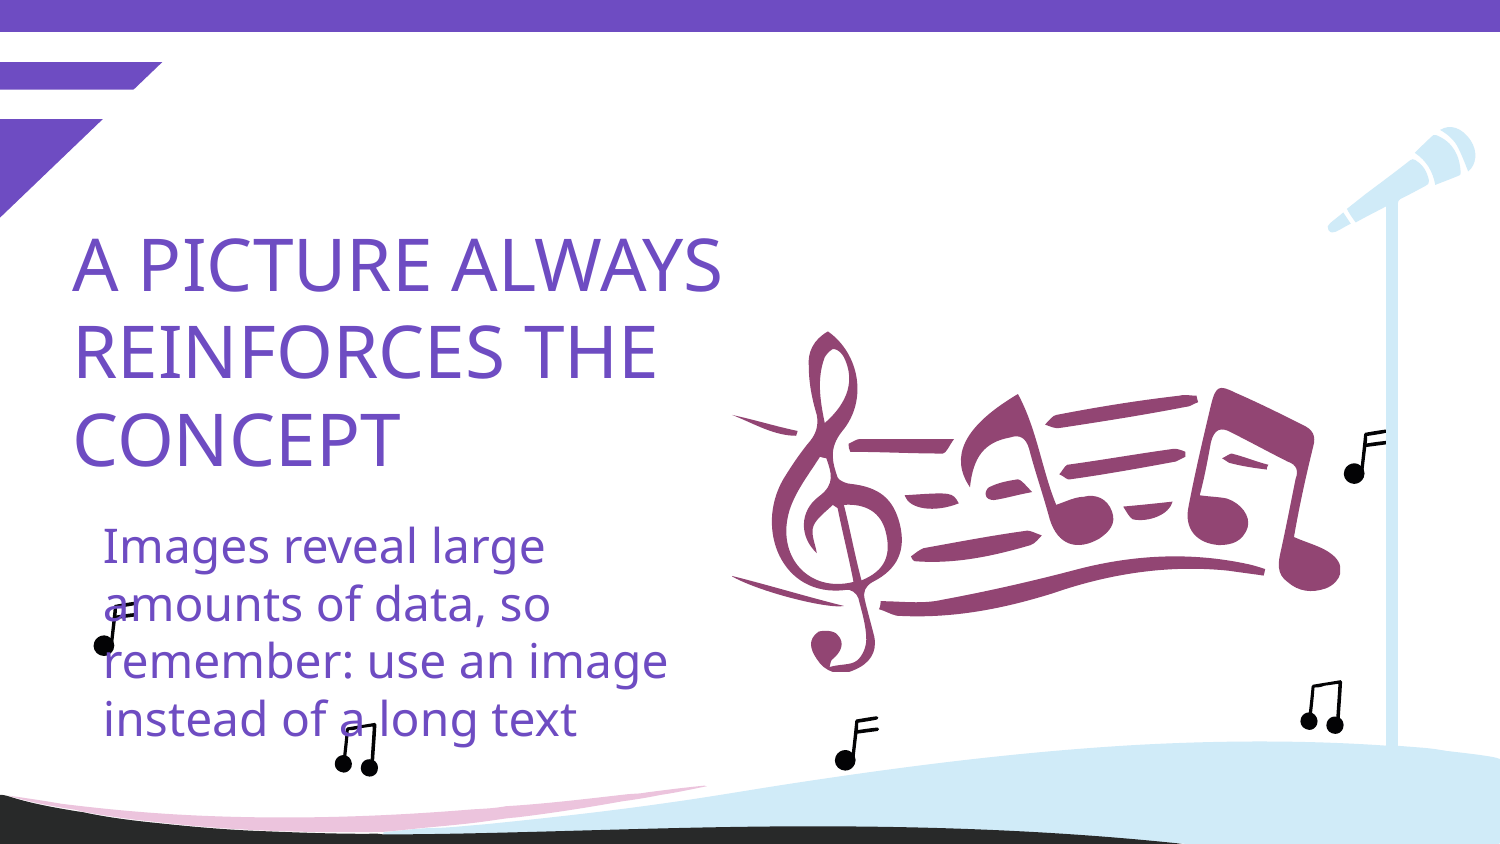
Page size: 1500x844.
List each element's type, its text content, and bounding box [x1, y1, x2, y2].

subtitle Images reveal large amounts of data, so remember: use an image instead of a long text [87, 500, 726, 631]
title A PICTURE ALWAYS REINFORCES THE CONCEPT [57, 203, 799, 540]
picture [731, 329, 1341, 673]
